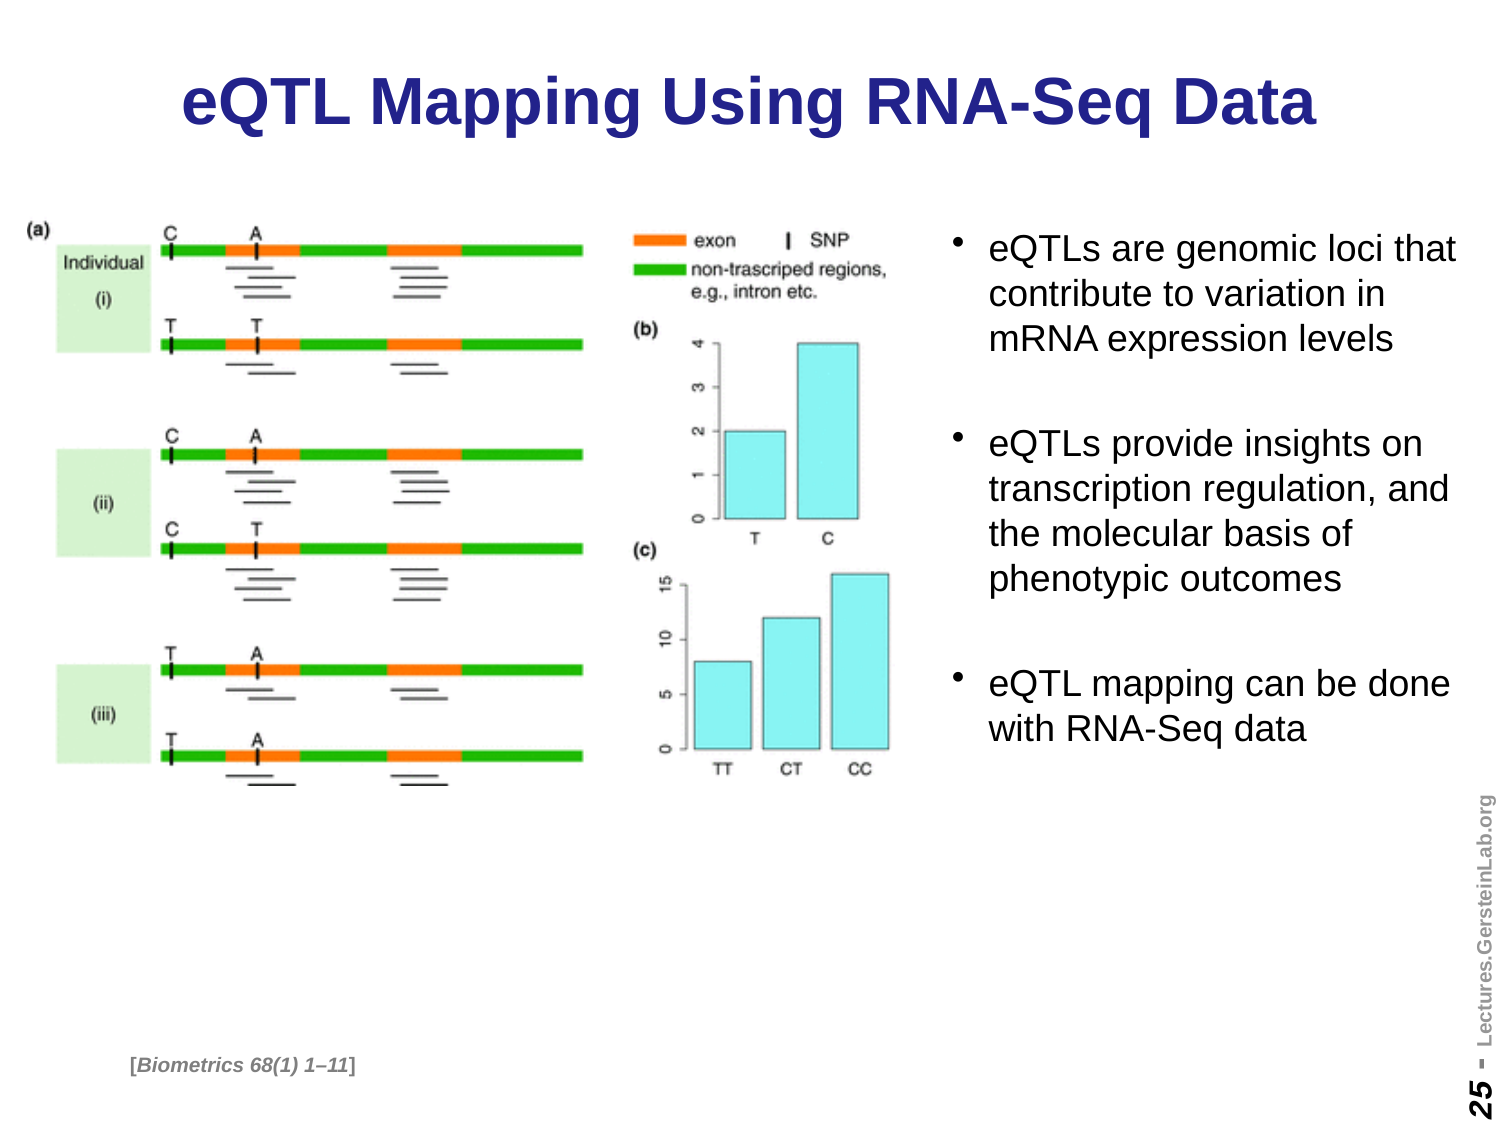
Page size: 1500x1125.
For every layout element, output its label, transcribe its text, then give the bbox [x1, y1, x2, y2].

picture [27, 214, 895, 787]
text_box eQTL Mapping Using RNA-Seq Data [74, 39, 1425, 157]
list eQTLs are genomic loci that contribute to variation in mRNA expression levels eQTLs provide insights on transcription regulation, and the molecular basis of phenotypic outcomes eQTL mapping can be done with RNA-Seq data [936, 216, 1477, 978]
text_box [Biometrics 68(1) 1–11] [114, 1044, 371, 1085]
